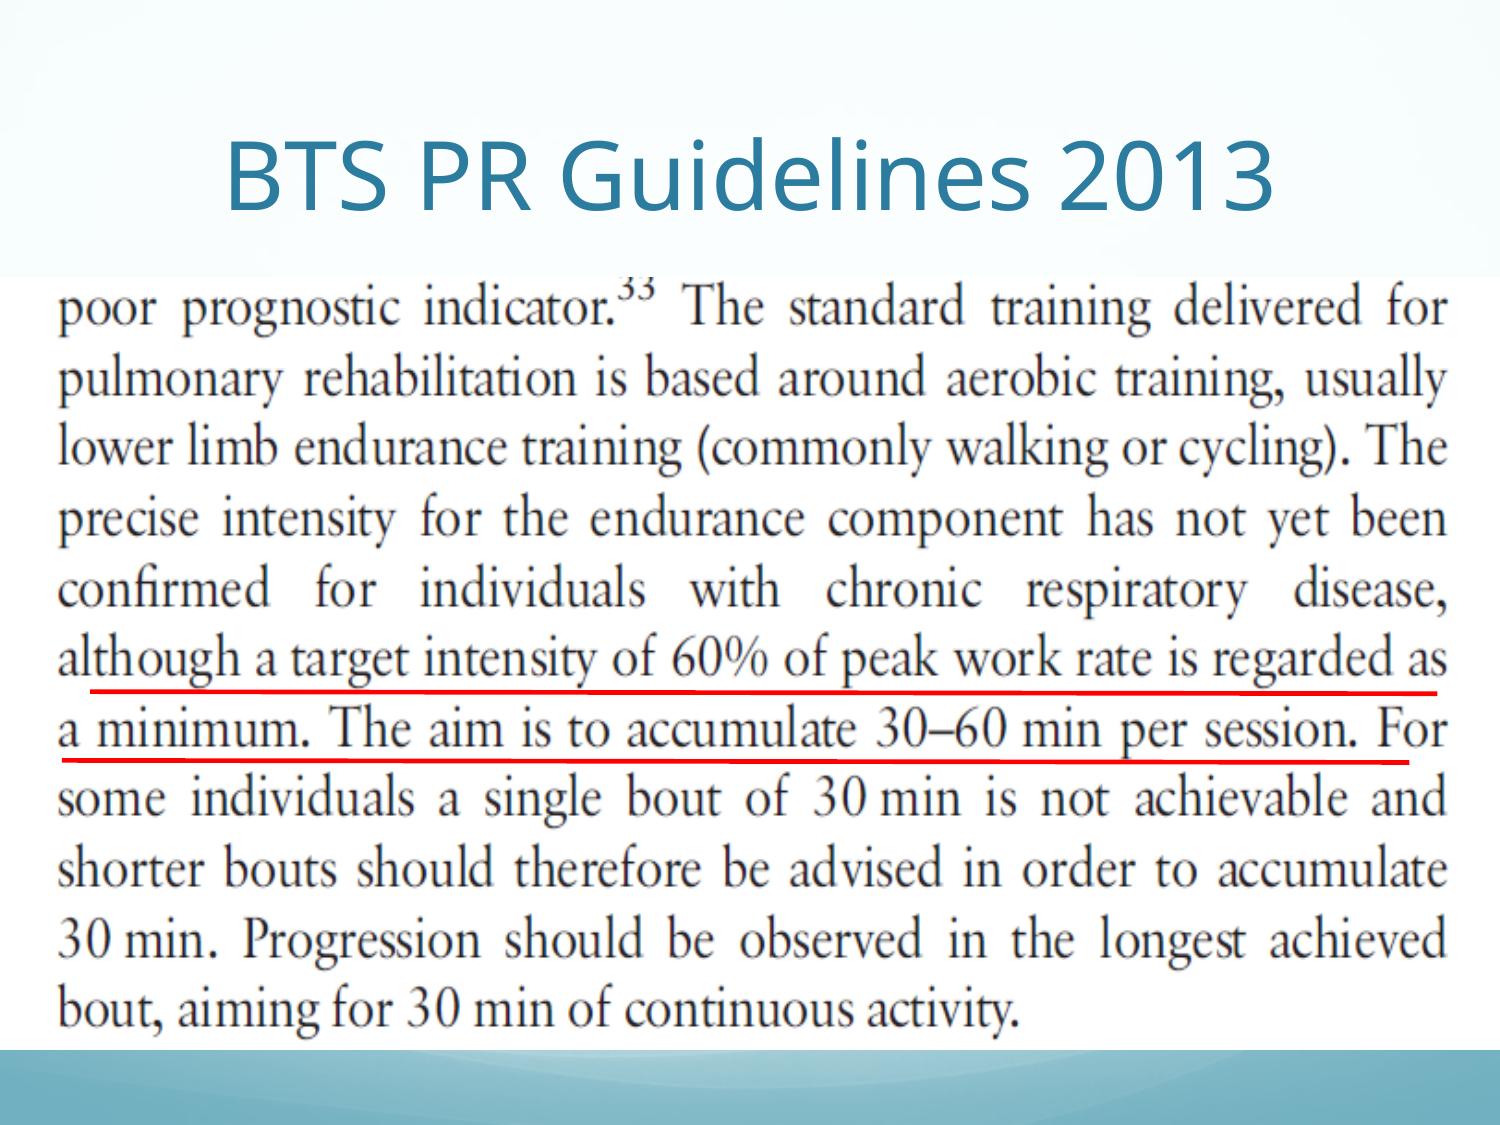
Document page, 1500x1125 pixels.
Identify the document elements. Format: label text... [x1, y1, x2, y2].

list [0, 276, 1500, 1051]
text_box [61, 759, 1410, 763]
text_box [89, 691, 1438, 695]
title BTS PR Guidelines 2013 [90, 17, 1410, 237]
